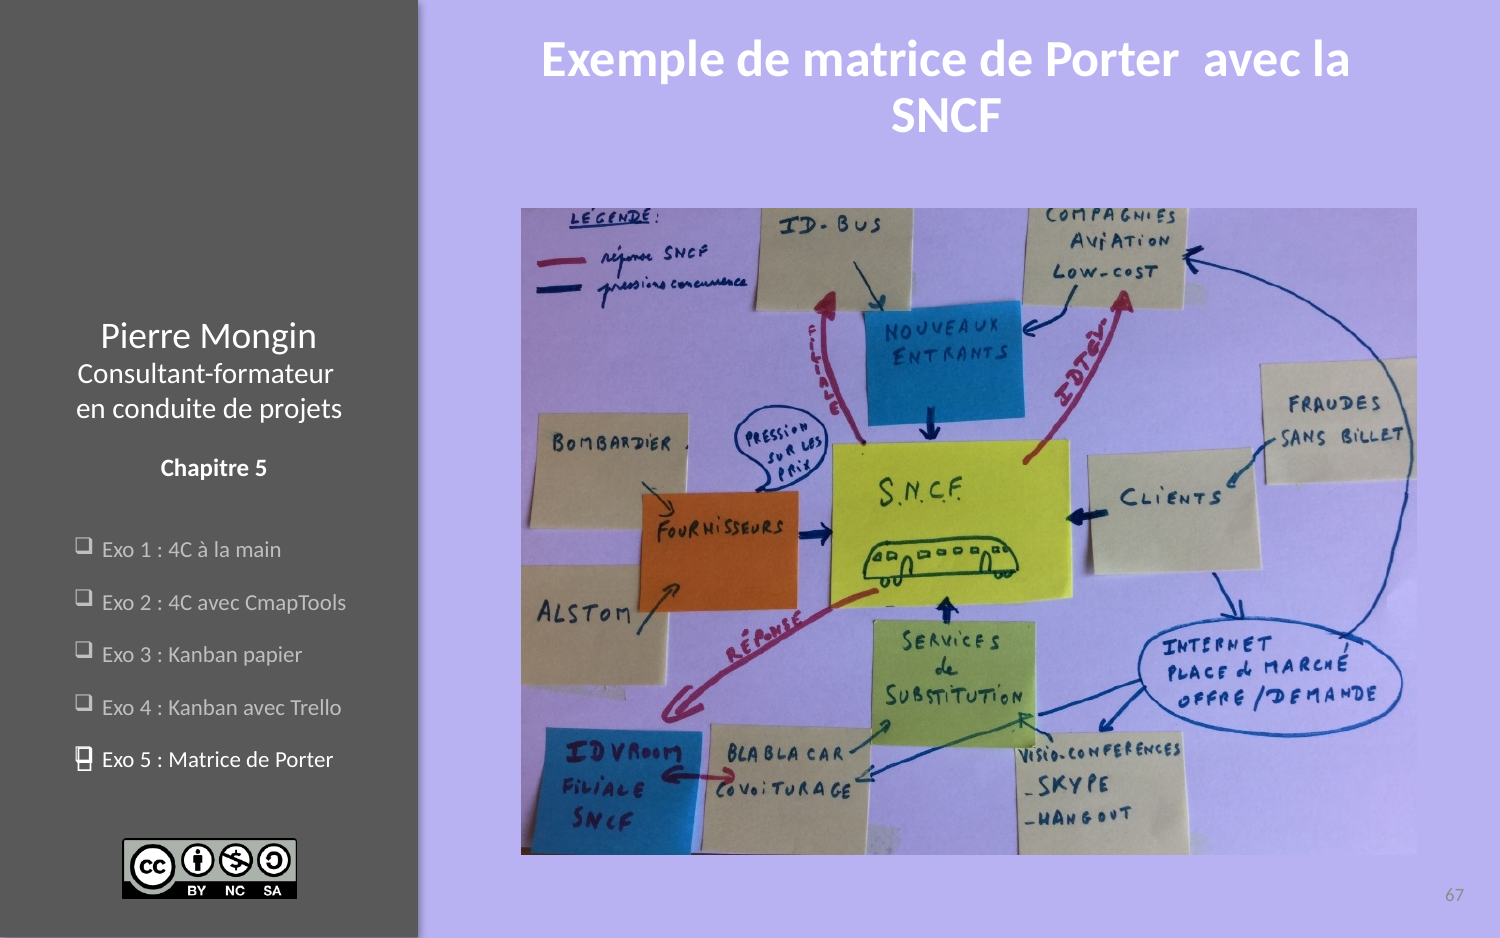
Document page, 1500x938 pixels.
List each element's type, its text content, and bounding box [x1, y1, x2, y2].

text_box  [59, 731, 131, 786]
title Exemple de matrice de Porter avec la SNCF [496, 22, 1397, 154]
slide_number 67 [1059, 868, 1480, 919]
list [521, 208, 1417, 855]
picture [122, 838, 297, 899]
